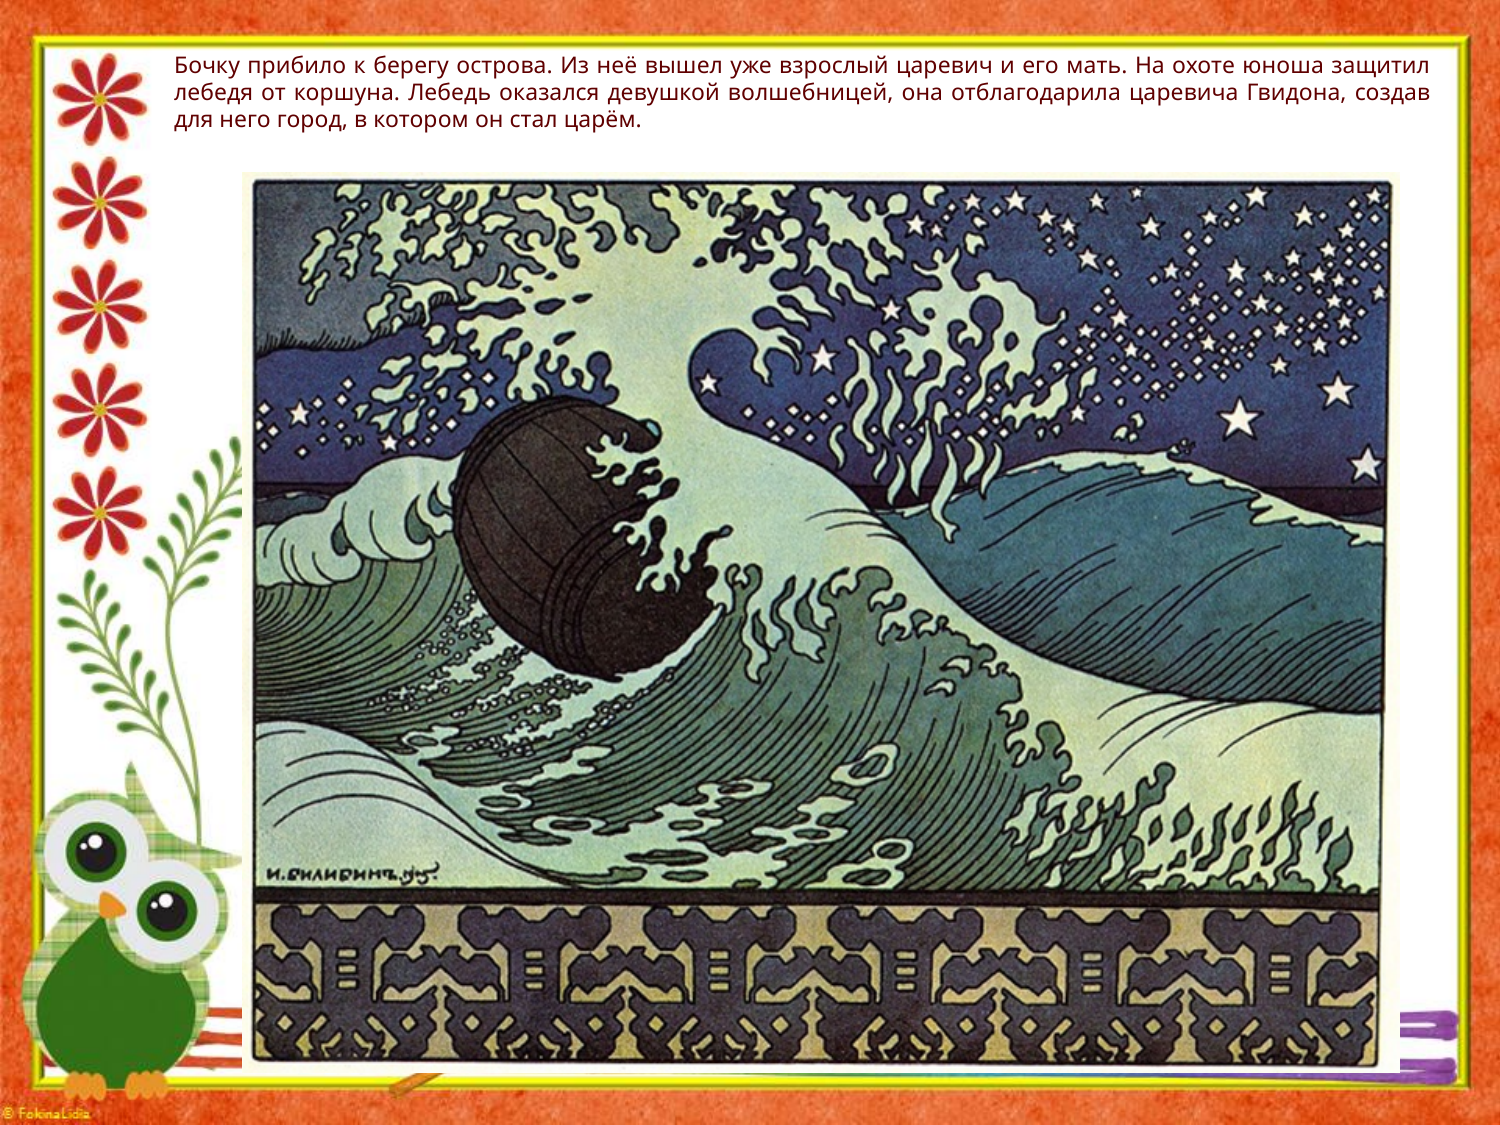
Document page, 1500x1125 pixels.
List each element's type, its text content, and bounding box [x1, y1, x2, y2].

list Бочку прибило к берегу острова. Из неё вышел уже взрослый царевич и его мать. На охоте юноша защитил лебедя от коршуна. Лебедь оказался девушкой волшебницей, она отблагодарила царевича Гвидона, создав для него город, в котором он стал царём. [159, 42, 1447, 173]
picture [0, 0, 1500, 1125]
